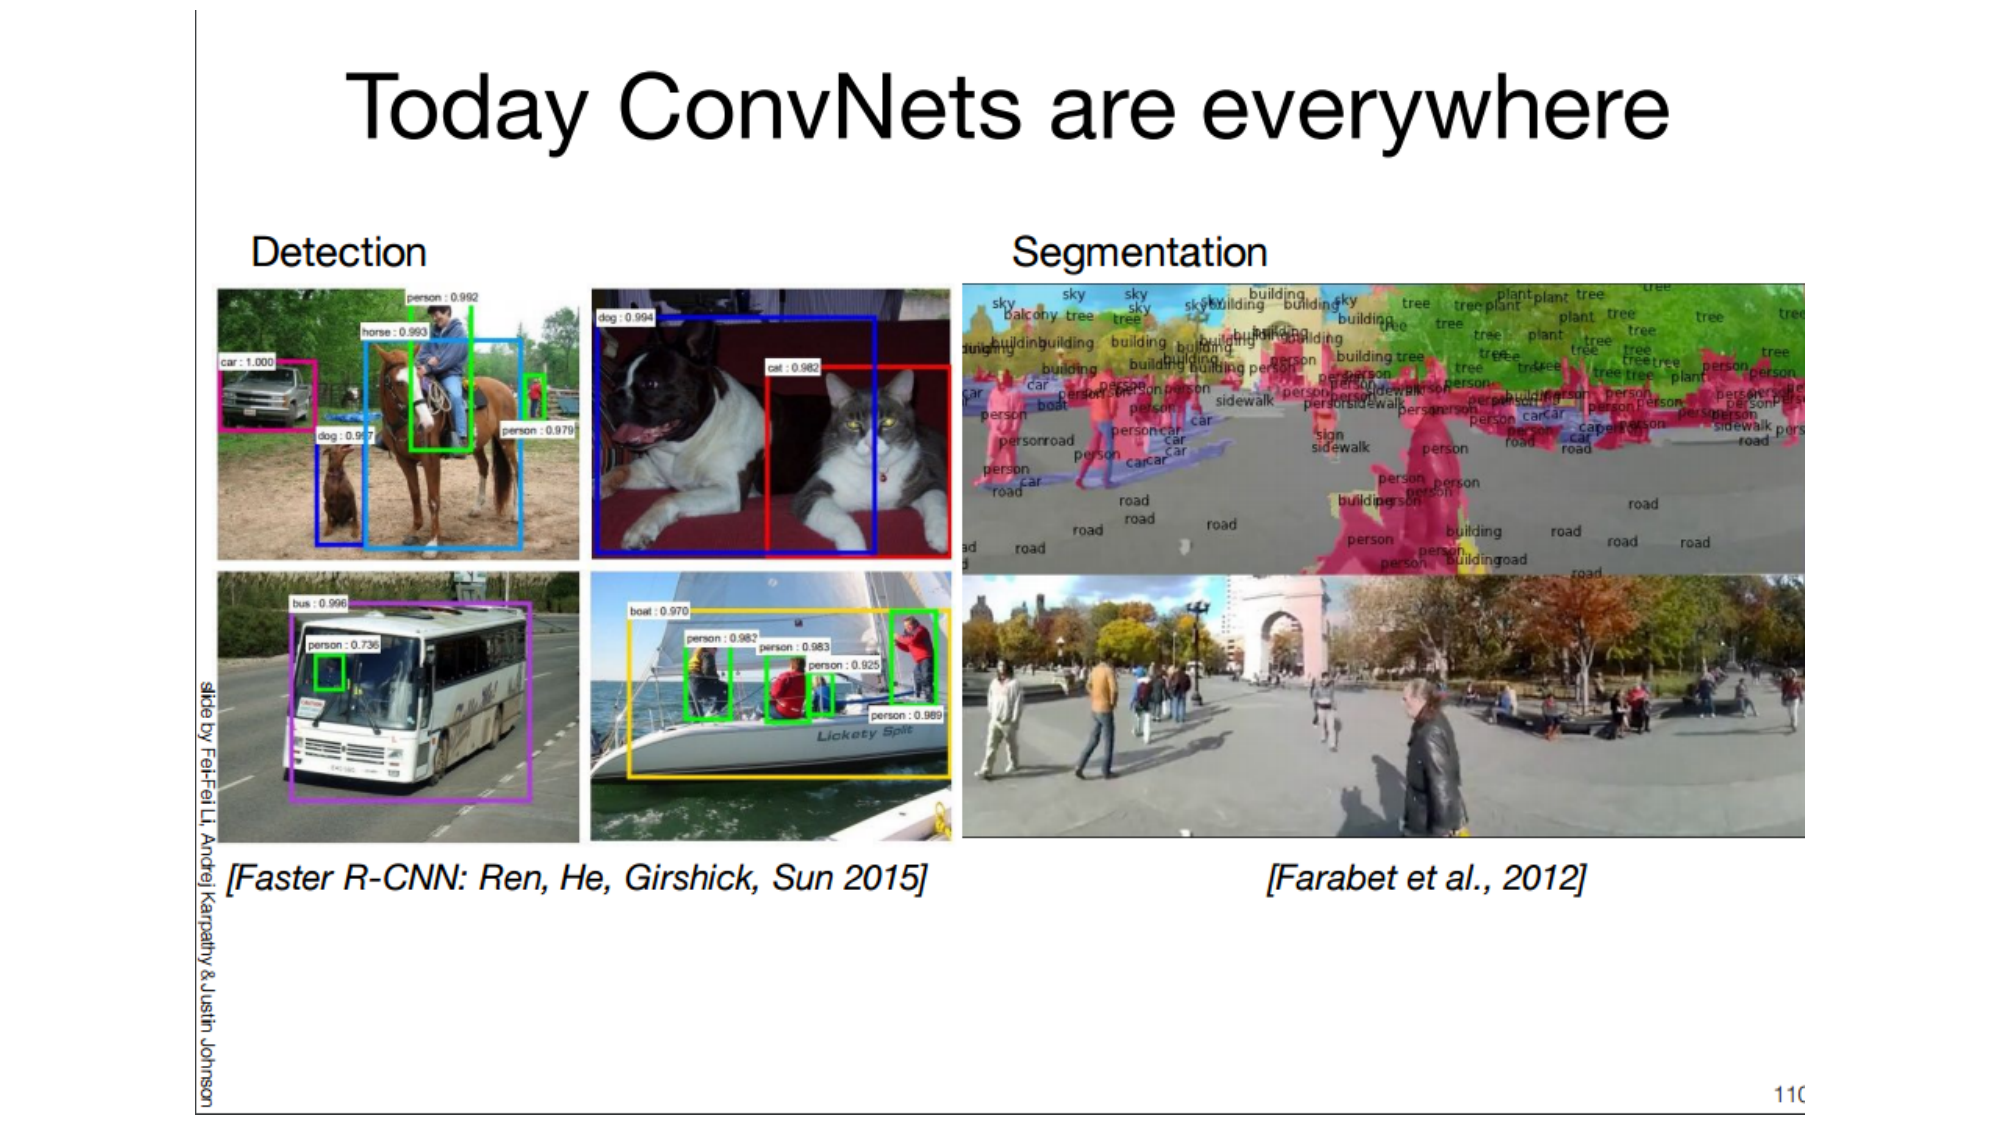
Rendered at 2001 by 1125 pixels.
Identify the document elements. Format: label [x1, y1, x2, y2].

picture [195, 10, 1805, 1115]
